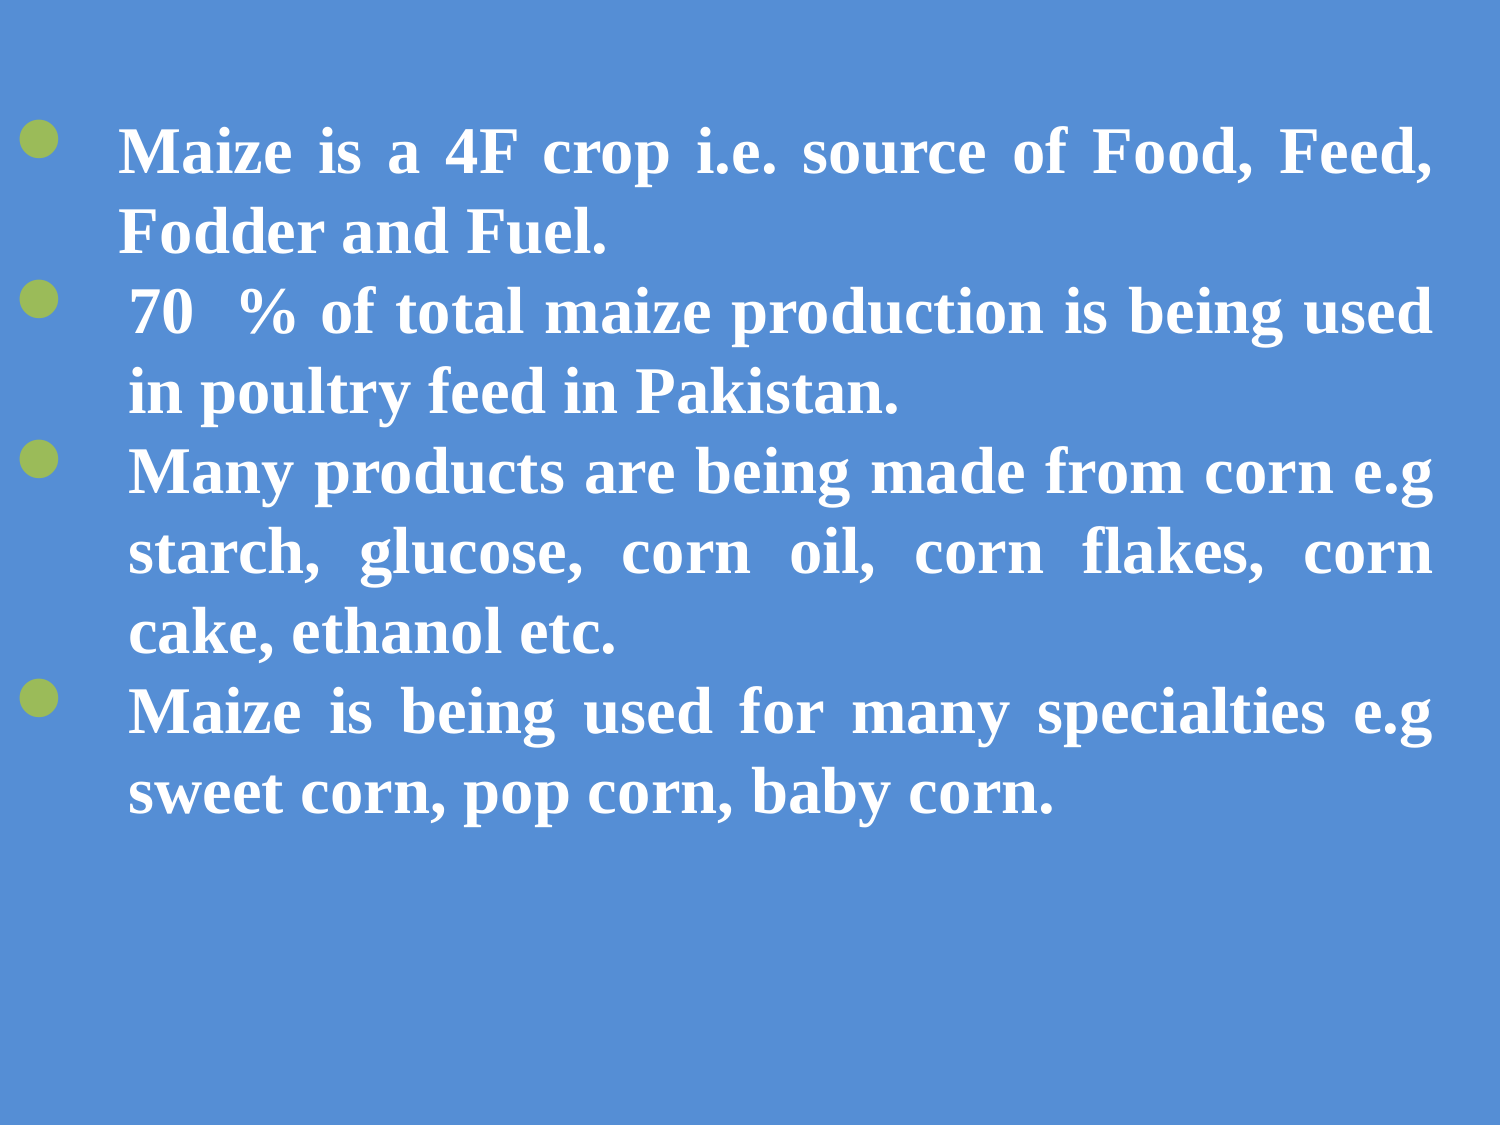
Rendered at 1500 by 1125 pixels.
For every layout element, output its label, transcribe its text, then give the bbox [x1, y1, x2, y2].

text_box Maize is a 4F crop i.e. source of Food, Feed, Fodder and Fuel. 70 % of total maize production is being used in poultry feed in Pakistan. Many products are being made from corn e.g starch, glucose, corn oil, corn flakes, corn cake, ethanol etc. Maize is being used for many specialties e.g sweet corn, pop corn, baby corn. [0, 99, 1450, 835]
